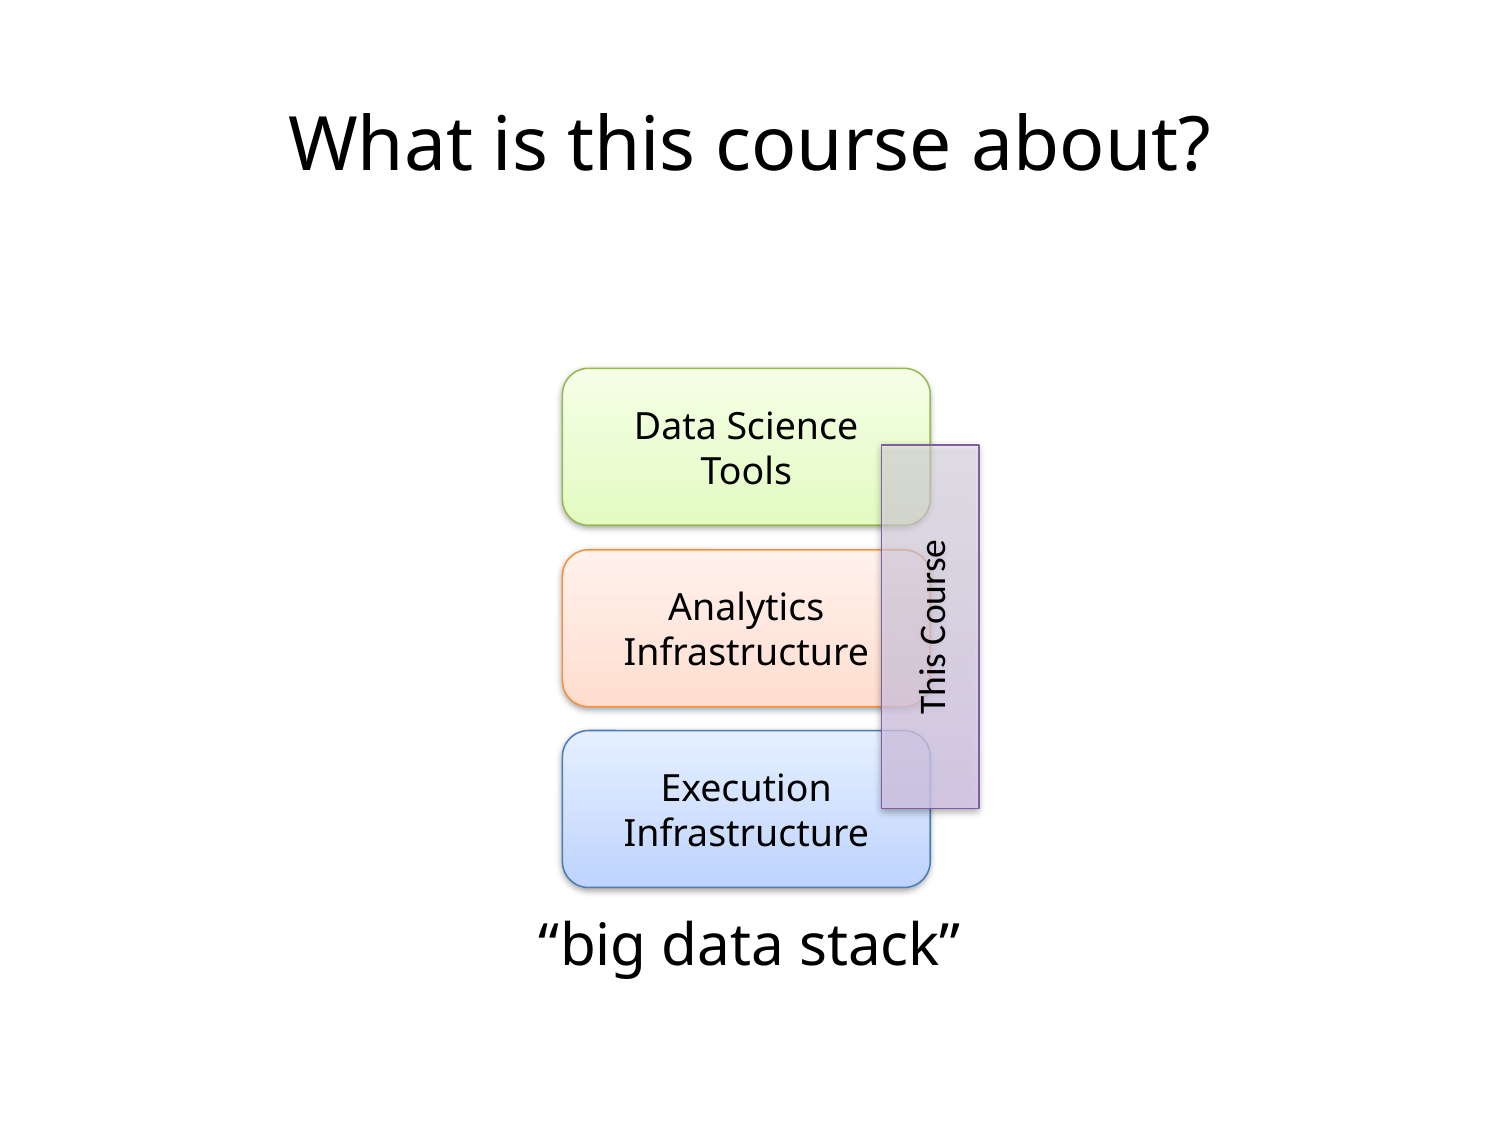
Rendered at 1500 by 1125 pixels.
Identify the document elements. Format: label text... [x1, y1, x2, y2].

text_box Execution Infrastructure [562, 730, 931, 888]
text_box Data Science Tools [562, 368, 931, 526]
text_box “big data stack” [0, 900, 1500, 1013]
text_box What is this course about? [0, 87, 1500, 200]
text_box Analytics Infrastructure [562, 549, 875, 707]
text_box This Course [881, 445, 980, 809]
